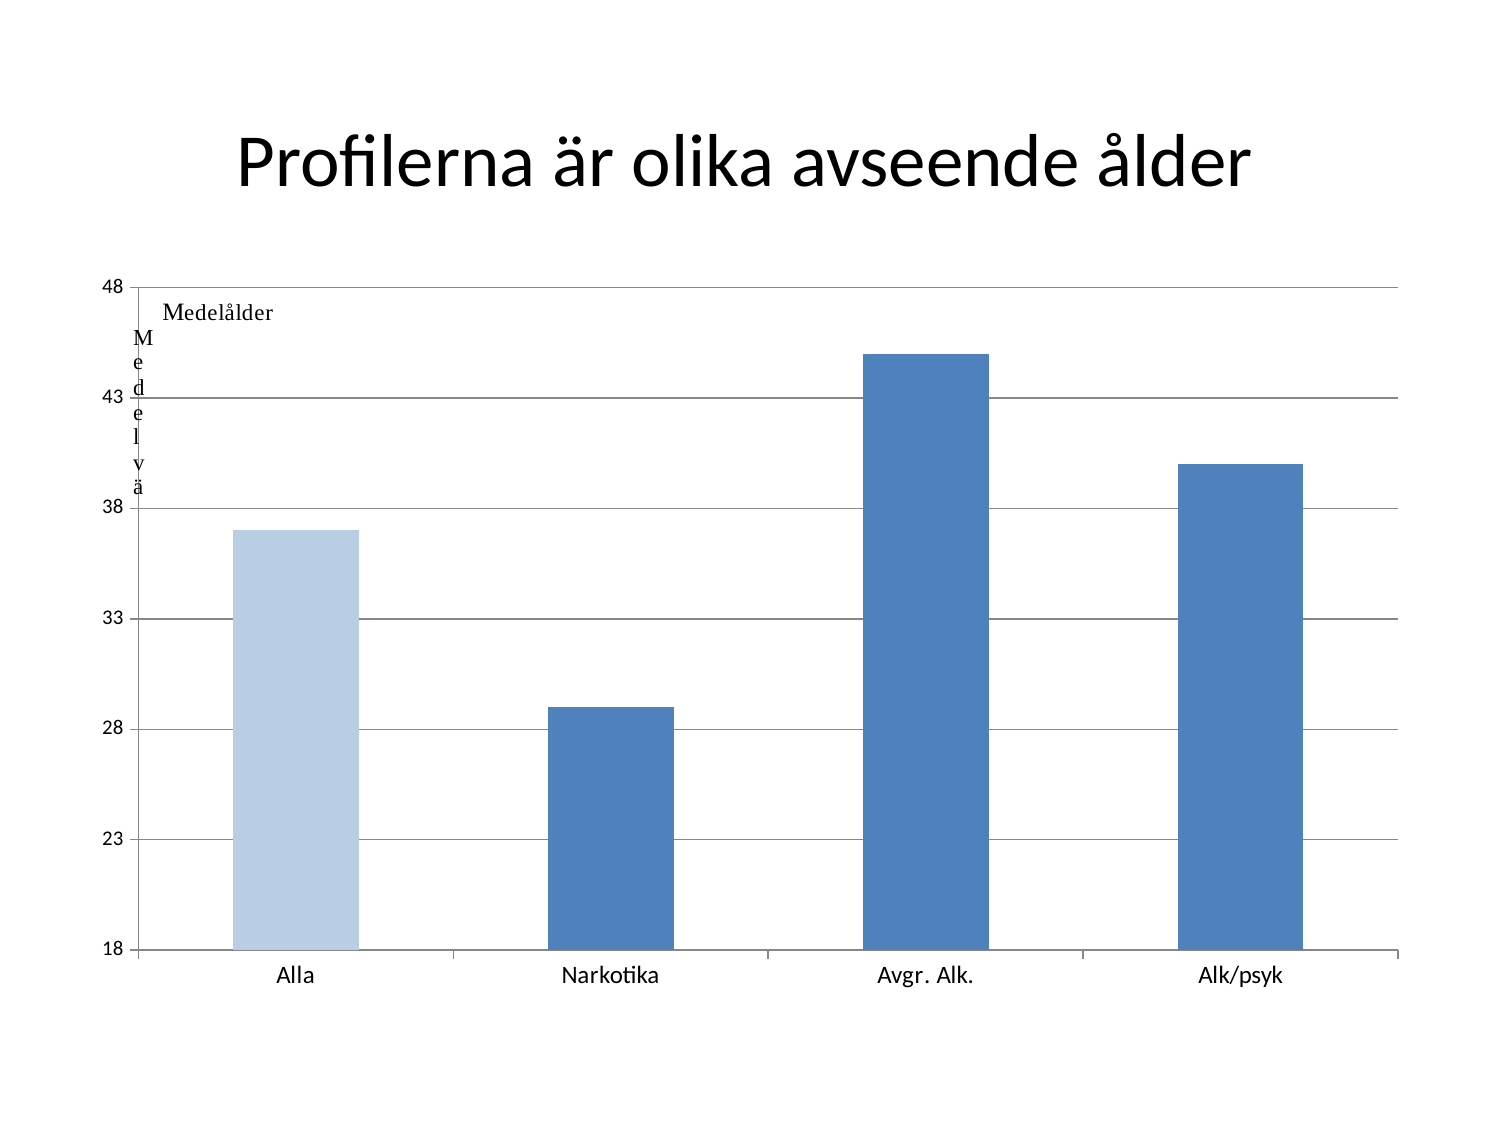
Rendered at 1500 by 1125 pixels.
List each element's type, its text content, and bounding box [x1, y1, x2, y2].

chart [74, 262, 1426, 1006]
title Profilerna är olika avseende ålder [64, 45, 1425, 268]
